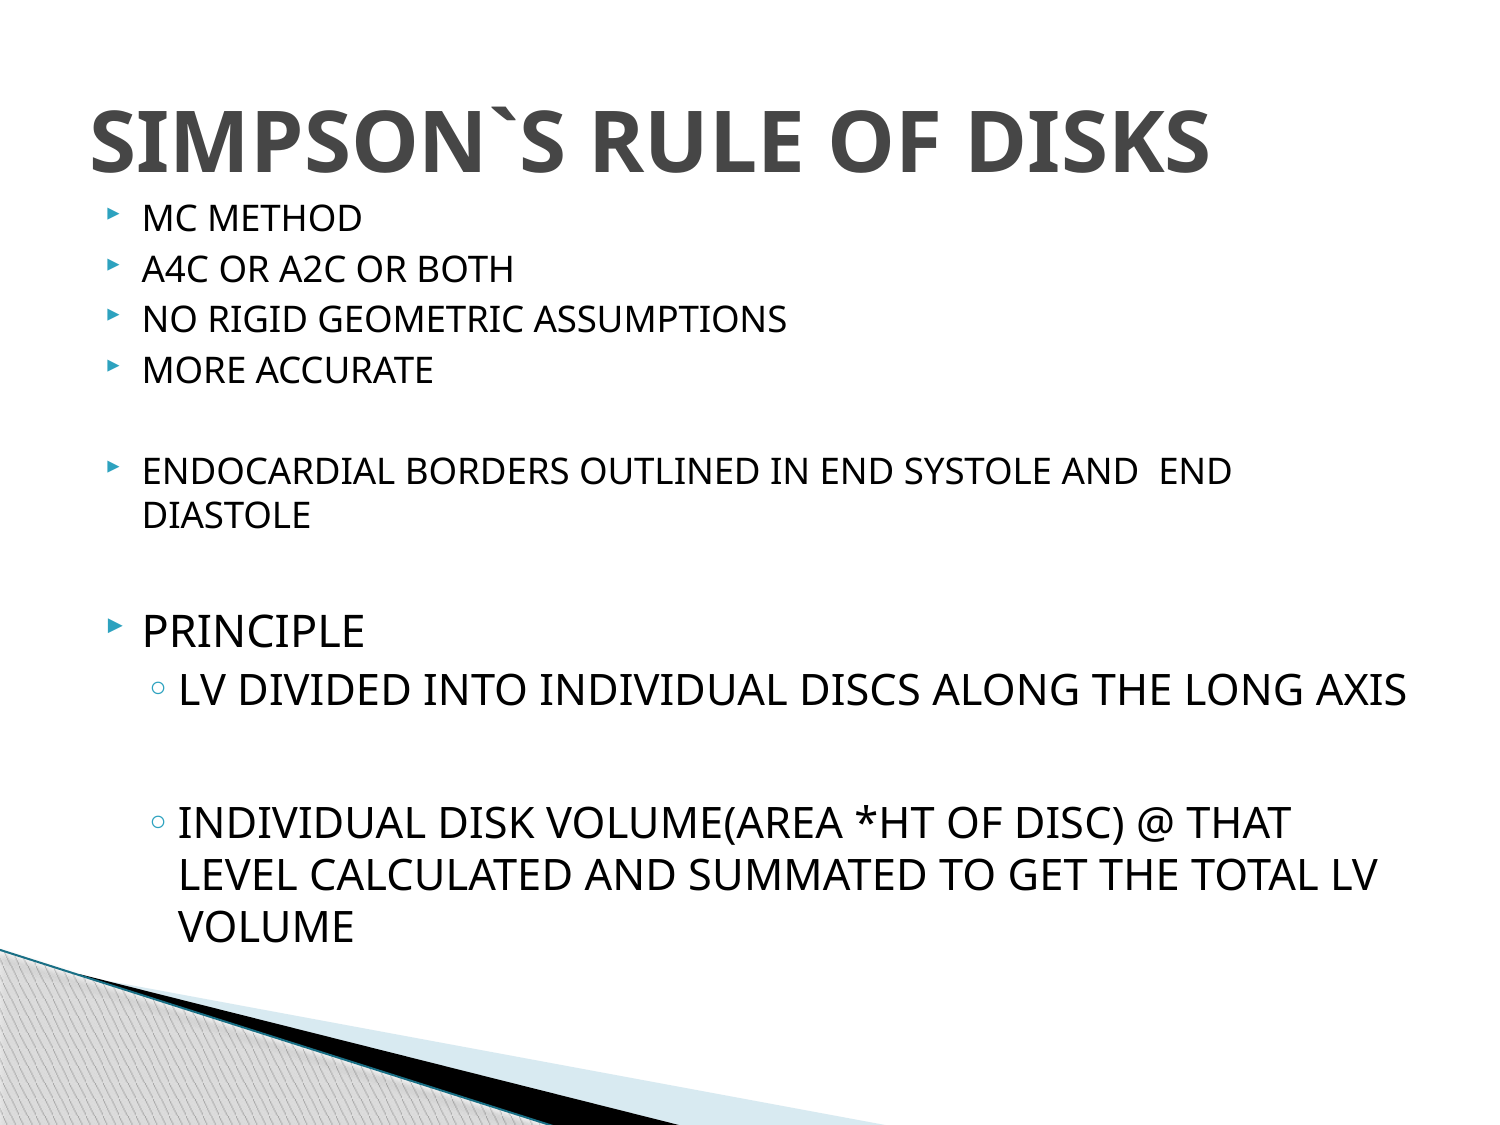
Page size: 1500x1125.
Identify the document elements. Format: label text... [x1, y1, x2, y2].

list MC METHOD A4C OR A2C OR BOTH NO RIGID GEOMETRIC ASSUMPTIONS MORE ACCURATE ENDOCARDIAL BORDERS OUTLINED IN END SYSTOLE AND END DIASTOLE PRINCIPLE LV DIVIDED INTO INDIVIDUAL DISCS ALONG THE LONG AXIS INDIVIDUAL DISK VOLUME(AREA *HT OF DISC) @ THAT LEVEL CALCULATED AND SUMMATED TO GET THE TOTAL LV VOLUME [75, 233, 1425, 986]
title SIMPSON`S RULE OF DISKS [75, 45, 1425, 233]
